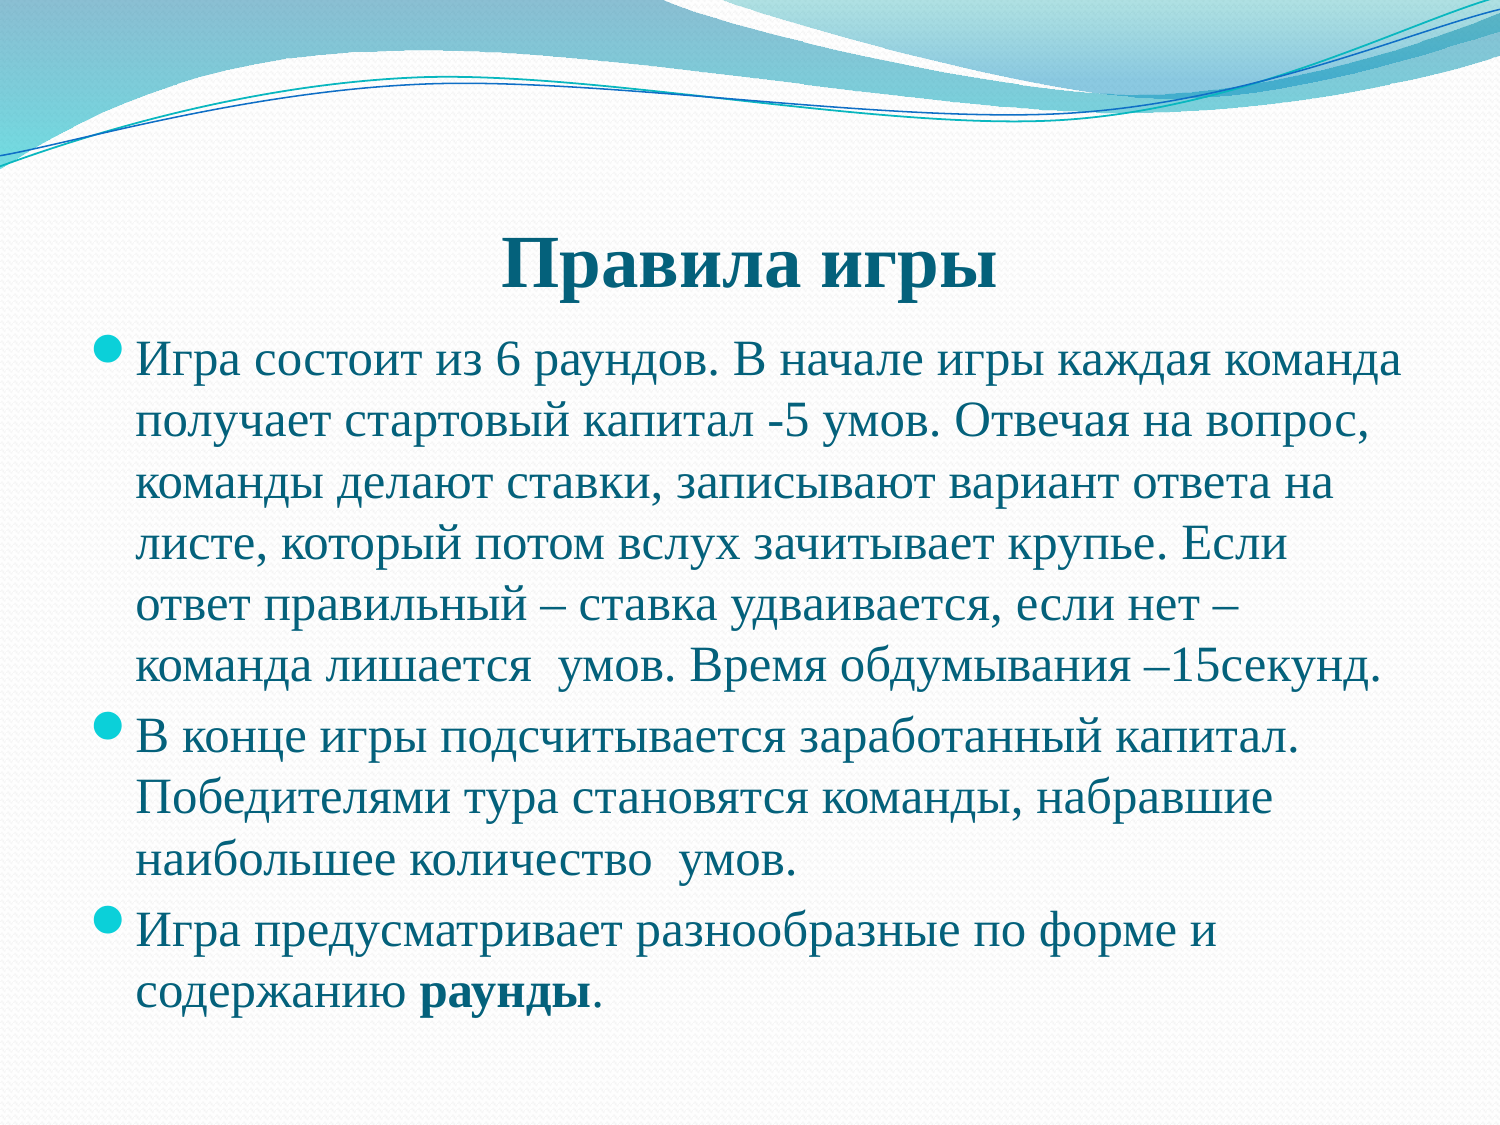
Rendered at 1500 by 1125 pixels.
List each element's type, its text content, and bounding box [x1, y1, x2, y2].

title Правила игры [75, 115, 1425, 303]
list Игра состоит из 6 раундов. В начале игры каждая команда получает стартовый капитал -5 умов. Отвечая на вопрос, команды делают ставки, записывают вариант ответа на листе, который потом вслух зачитывает крупье. Если ответ правильный – ставка удваивается, если нет – команда лишается умов. Время обдумывания –15секунд. В конце игры подсчитывается заработанный капитал. Победителями тура становятся команды, набравшие наибольшее количество умов. Игра предусматривает разнообразные по форме и содержанию раунды. [75, 317, 1425, 1038]
